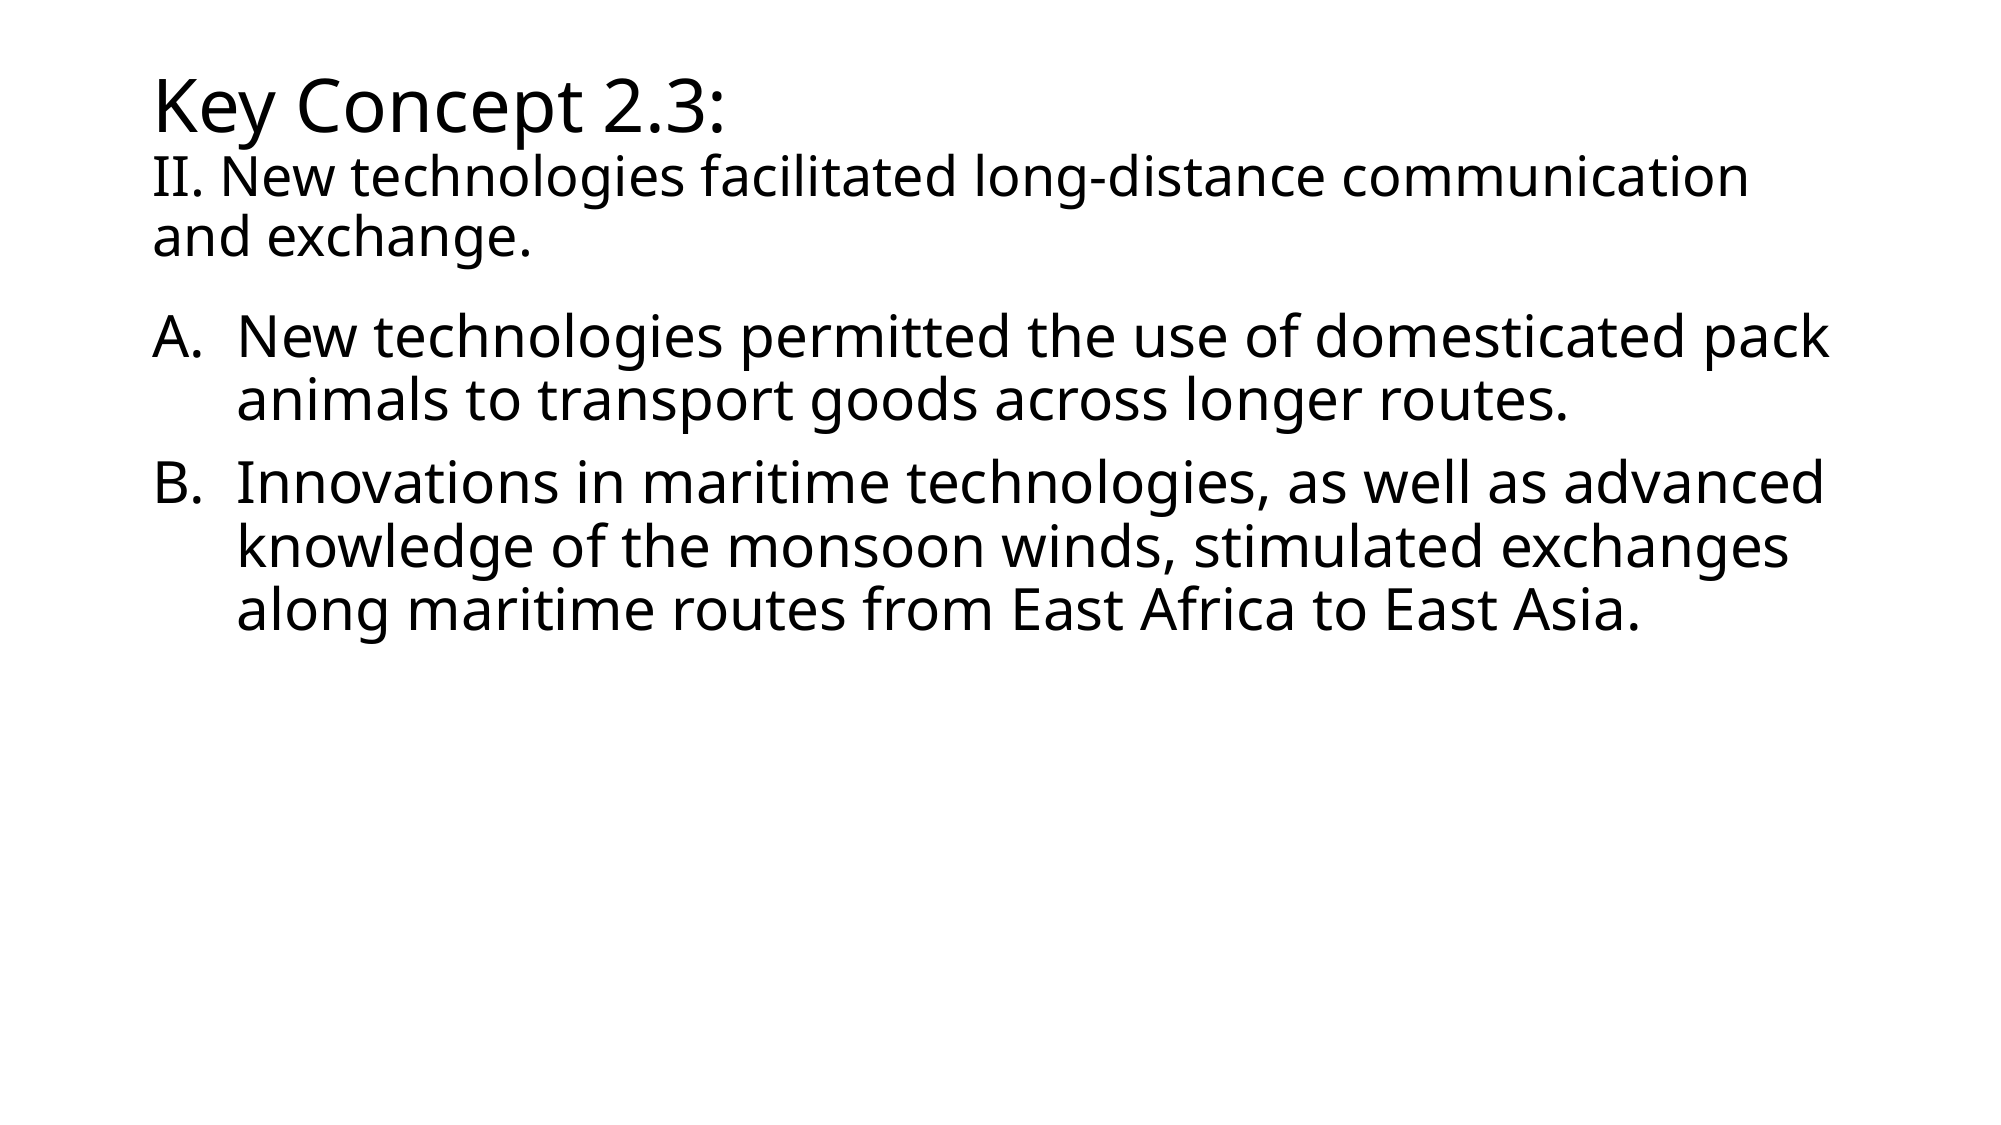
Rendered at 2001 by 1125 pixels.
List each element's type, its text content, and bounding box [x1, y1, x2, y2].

list New technologies permitted the use of domesticated pack animals to transport goods across longer routes. Innovations in maritime technologies, as well as advanced knowledge of the monsoon winds, stimulated exchanges along maritime routes from East Africa to East Asia. [137, 299, 1863, 1014]
title Key Concept 2.3: II. New technologies facilitated long-distance communication and exchange. [137, 59, 1863, 278]
